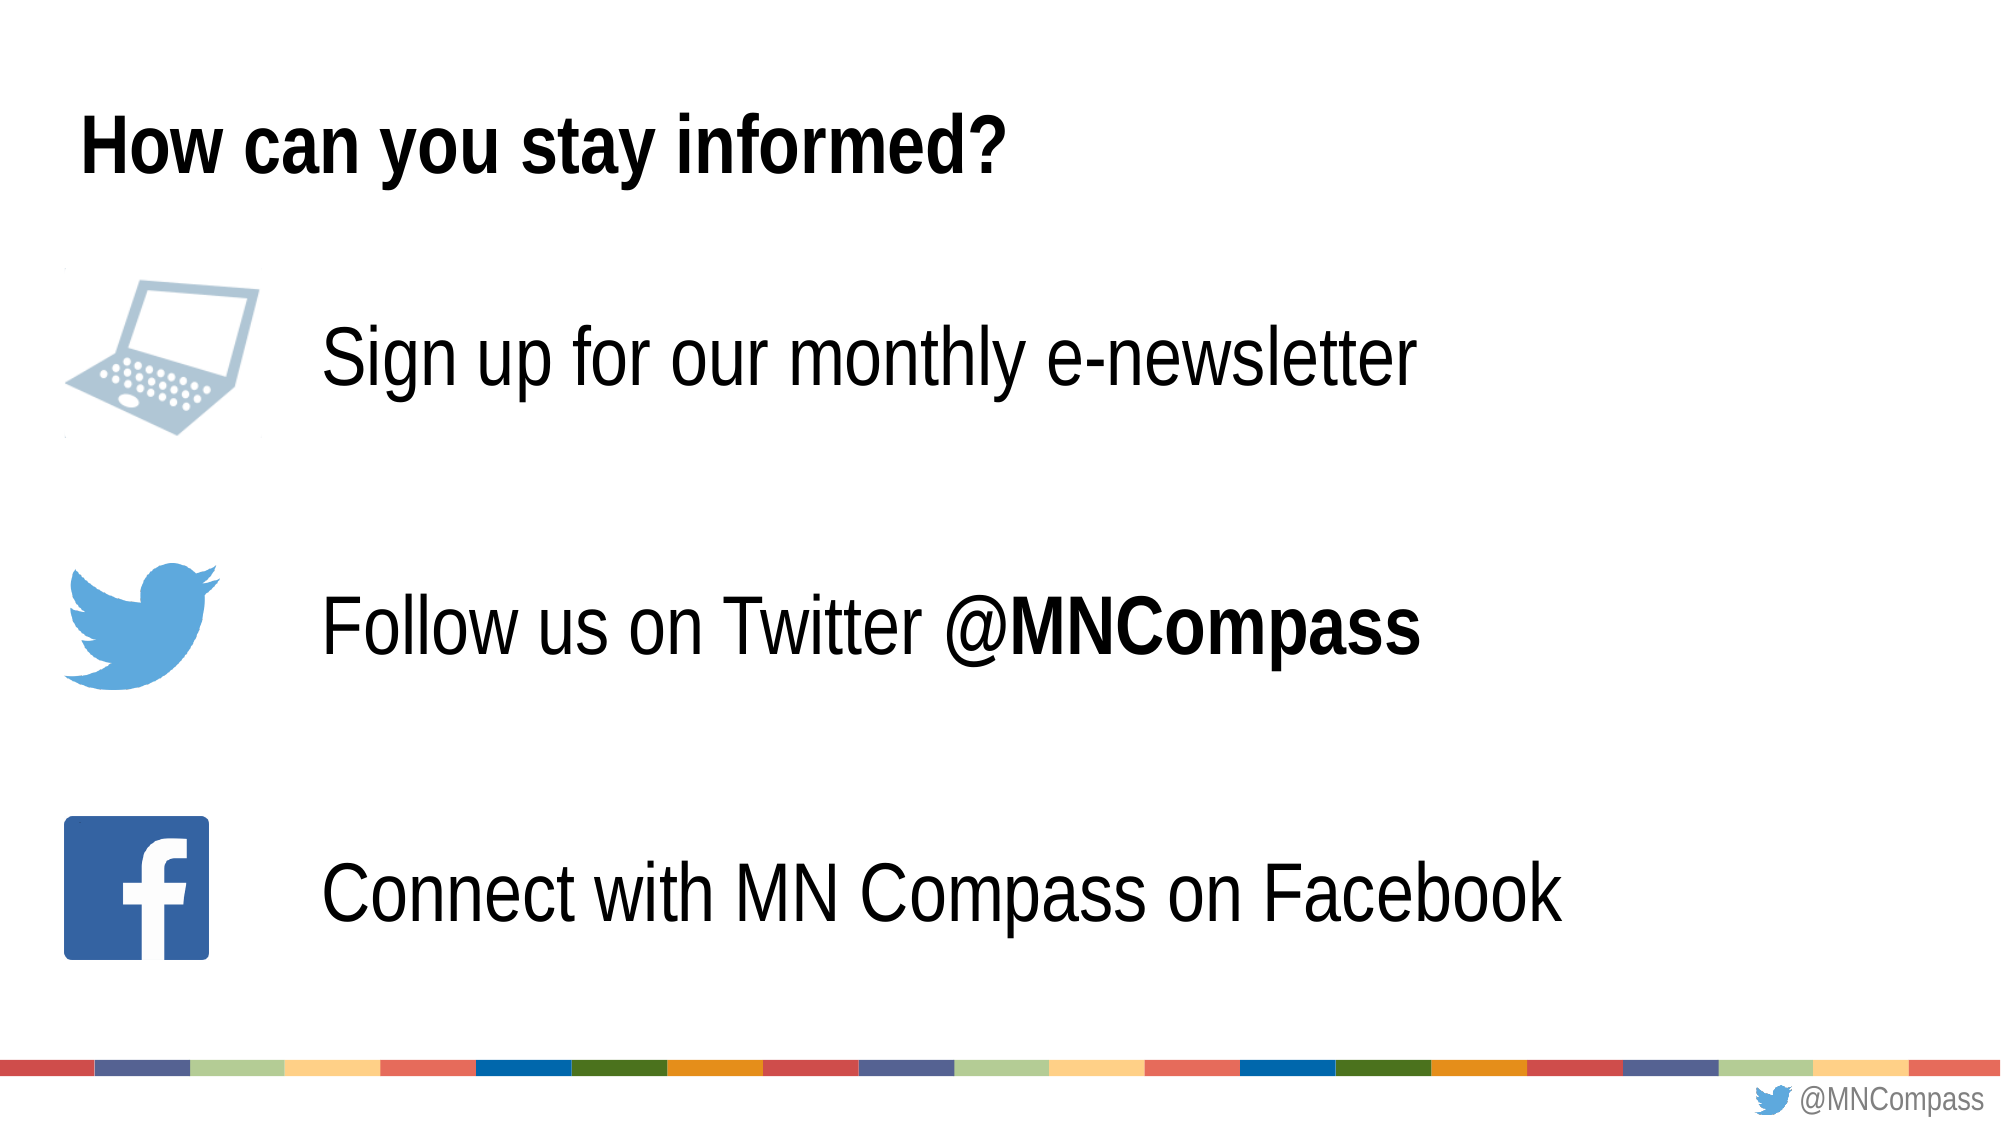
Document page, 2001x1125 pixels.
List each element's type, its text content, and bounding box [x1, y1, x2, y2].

title How can you stay informed? [64, 37, 1930, 244]
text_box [64, 563, 1931, 691]
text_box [1441, 1069, 2000, 1125]
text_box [64, 816, 1820, 961]
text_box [64, 268, 1931, 438]
